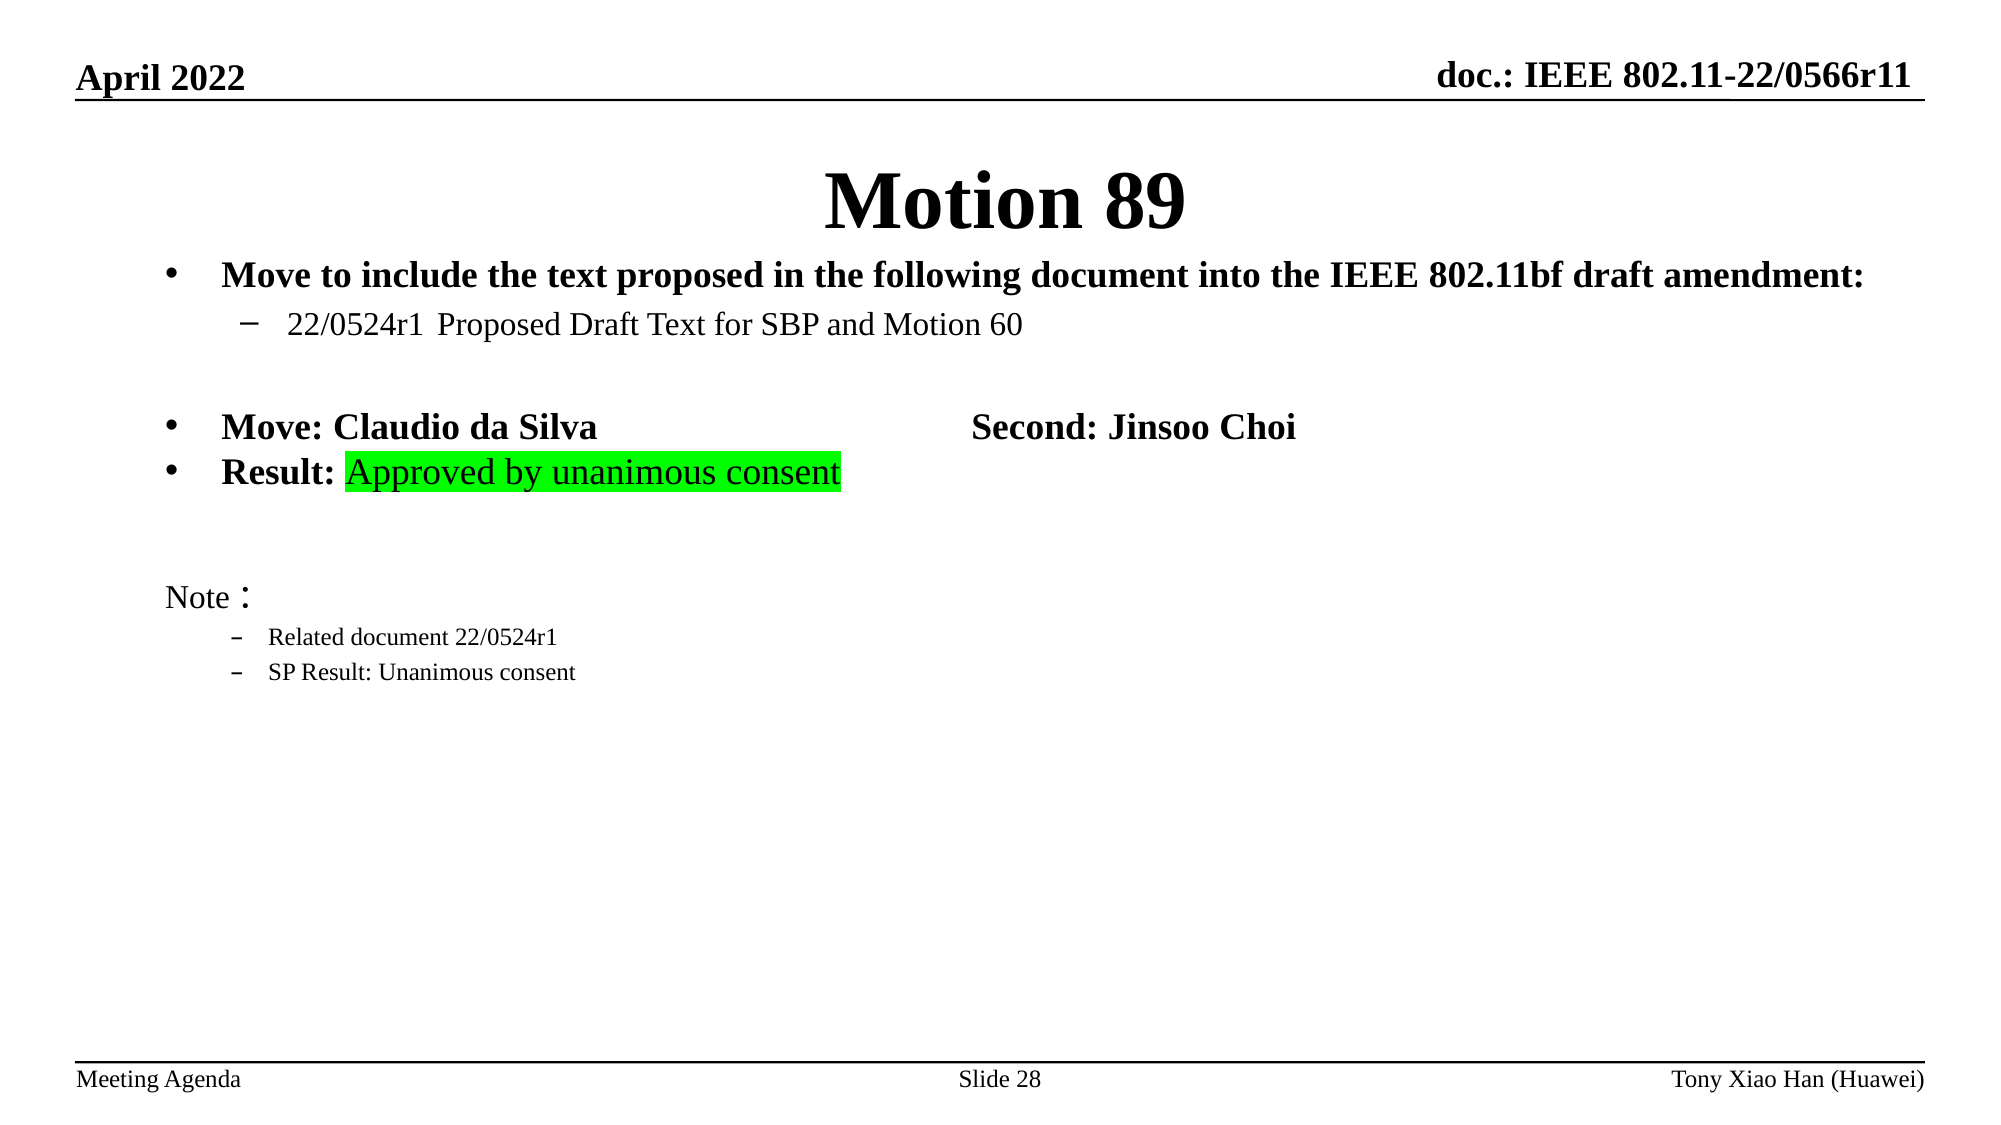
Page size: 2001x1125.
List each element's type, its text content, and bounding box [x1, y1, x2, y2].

text_box Move to include the text proposed in the following document into the IEEE 802.11bf draft amendment: 22/0524r1 Proposed Draft Text for SBP and Motion 60 Move: Claudio da Silva Second: Jinsoo Choi Result: Approved by unanimous consent Note： Related document 22/0524r1 SP Result: Unanimous consent [150, 212, 1900, 900]
text_box Motion 89 [368, 137, 1644, 212]
